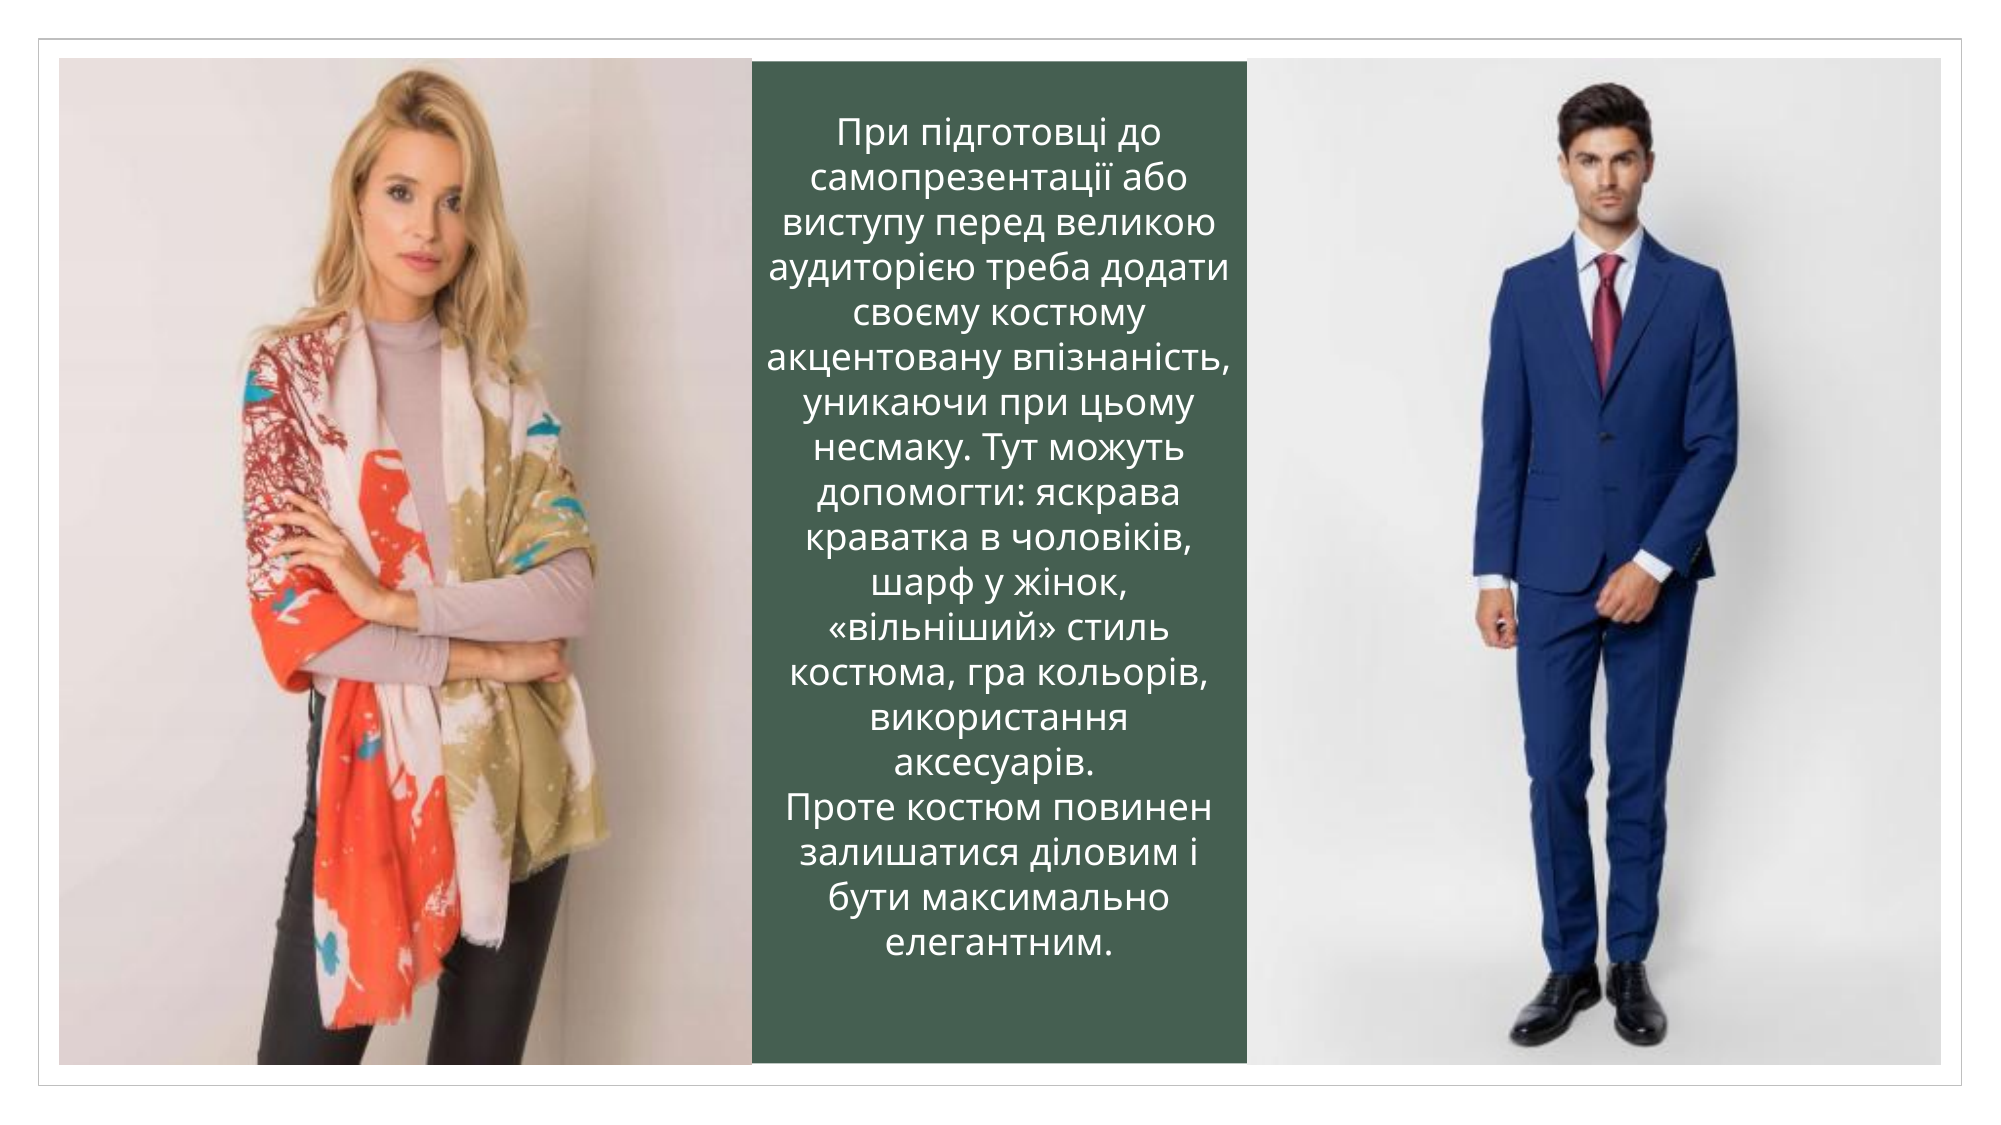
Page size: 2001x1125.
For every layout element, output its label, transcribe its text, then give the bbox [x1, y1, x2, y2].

picture [59, 58, 752, 1065]
picture [1247, 58, 1941, 1065]
text_box При підготовці до самопрезентації або виступу перед великою аудиторією треба додати своєму костюму акцентовану впізнаність, уникаючи при цьому несмаку. Тут можуть допомогти: яскрава краватка в чоловіків, шарф у жінок, «вільніший» стиль костюма, гра кольорів, використання аксесуарів. Проте костюм повинен залишатися діловим і бути максимально елегантним. [758, 100, 1241, 971]
